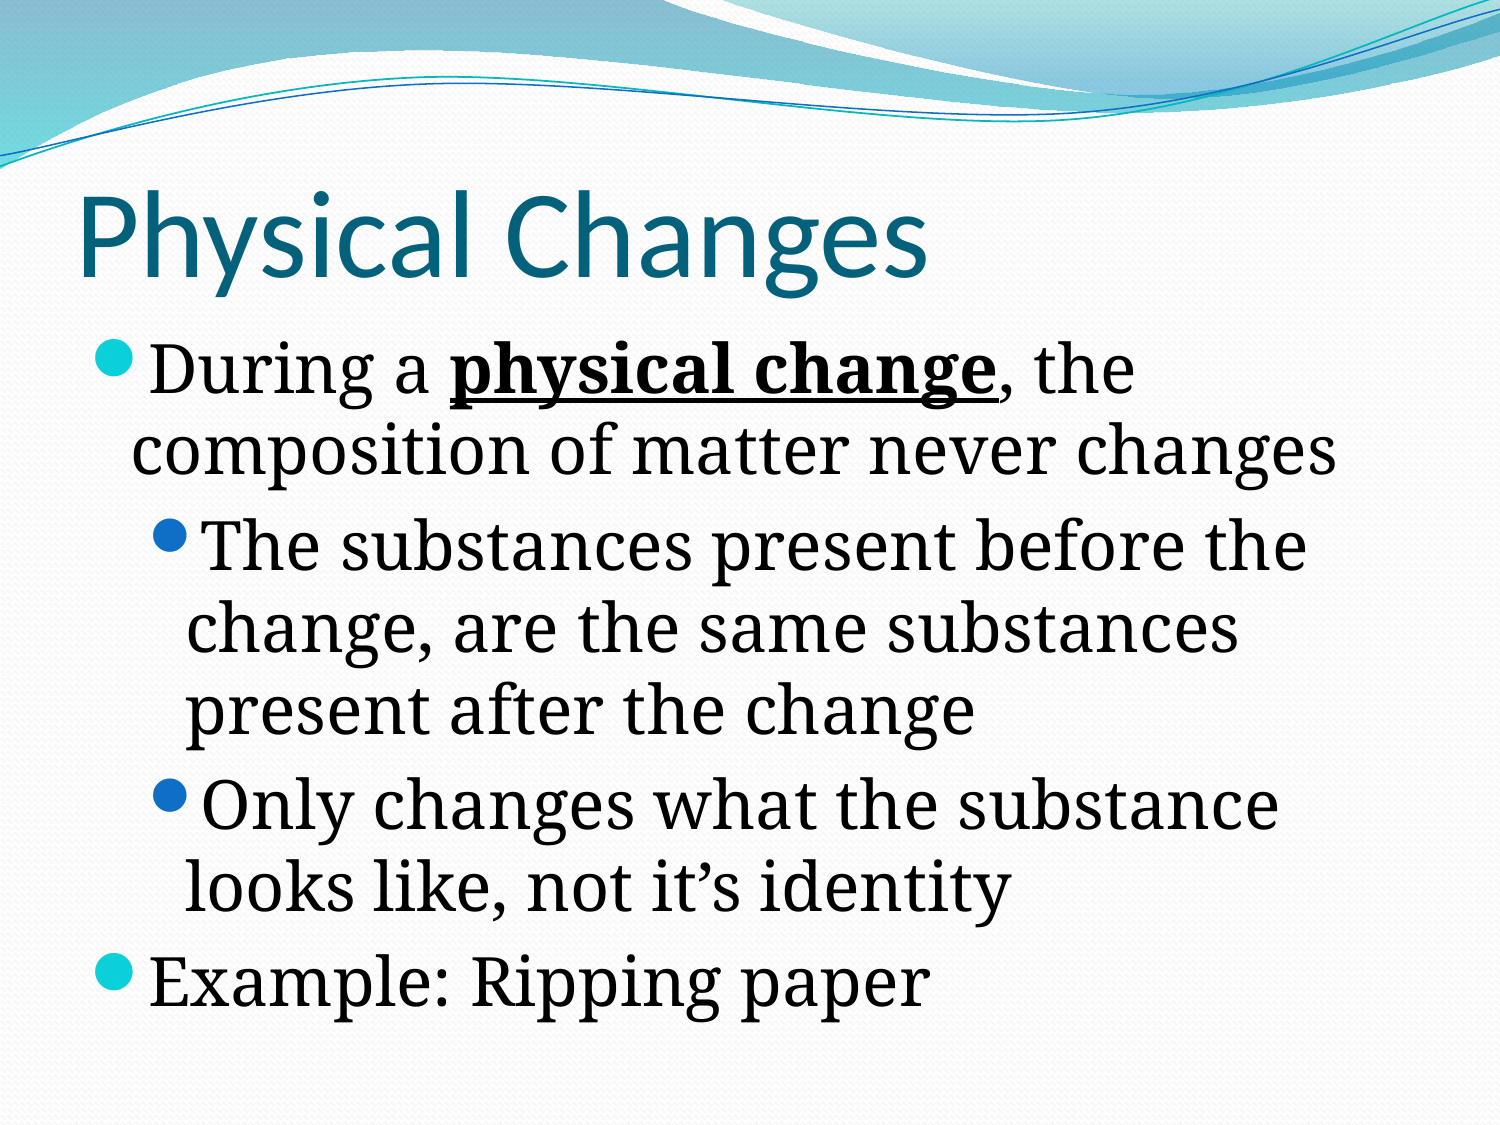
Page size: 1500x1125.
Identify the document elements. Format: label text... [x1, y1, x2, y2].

list During a physical change, the composition of matter never changes The substances present before the change, are the same substances present after the change Only changes what the substance looks like, not it’s identity Example: Ripping paper [75, 317, 1425, 1038]
title Physical Changes [75, 115, 1425, 303]
